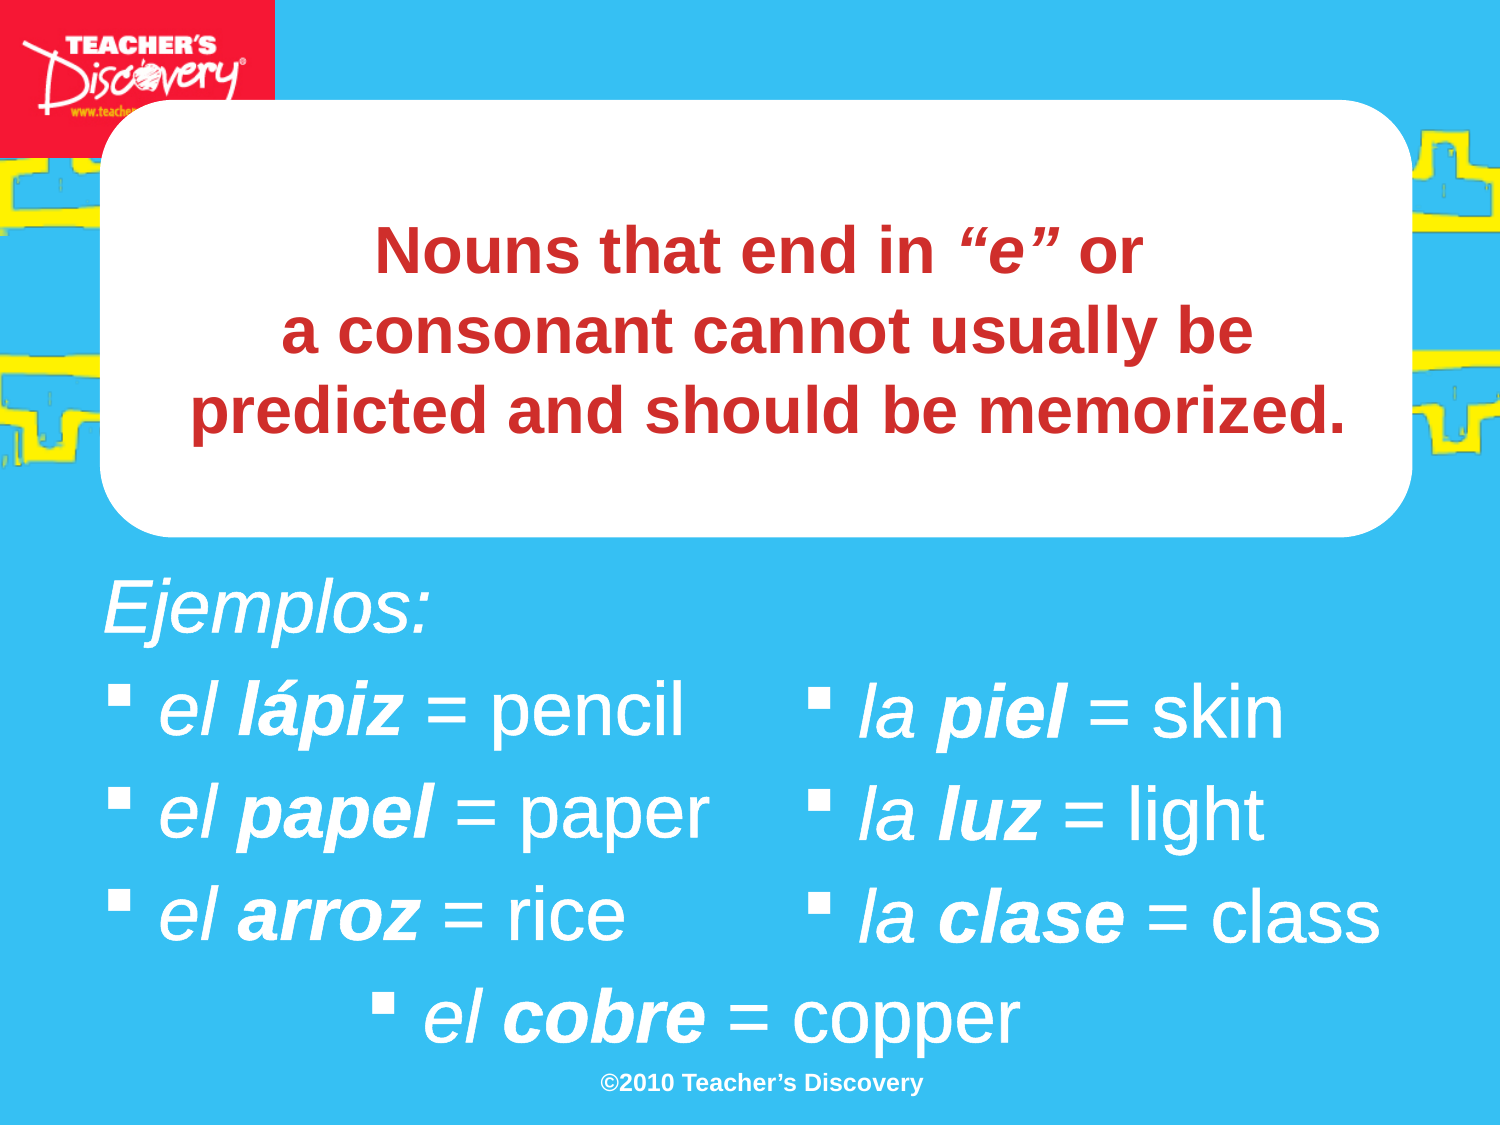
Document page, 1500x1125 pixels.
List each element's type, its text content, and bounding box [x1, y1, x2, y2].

picture [0, 349, 99, 475]
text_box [99, 99, 1426, 538]
picture [1426, 112, 1500, 236]
text_box la piel = skin la luz = light la clase = class [787, 562, 1500, 965]
picture [1426, 349, 1500, 475]
text_box Ejemplos: el lápiz = pencil el papel = paper el arroz = rice el cobre = copper [87, 549, 1125, 1065]
picture [0, 0, 275, 236]
